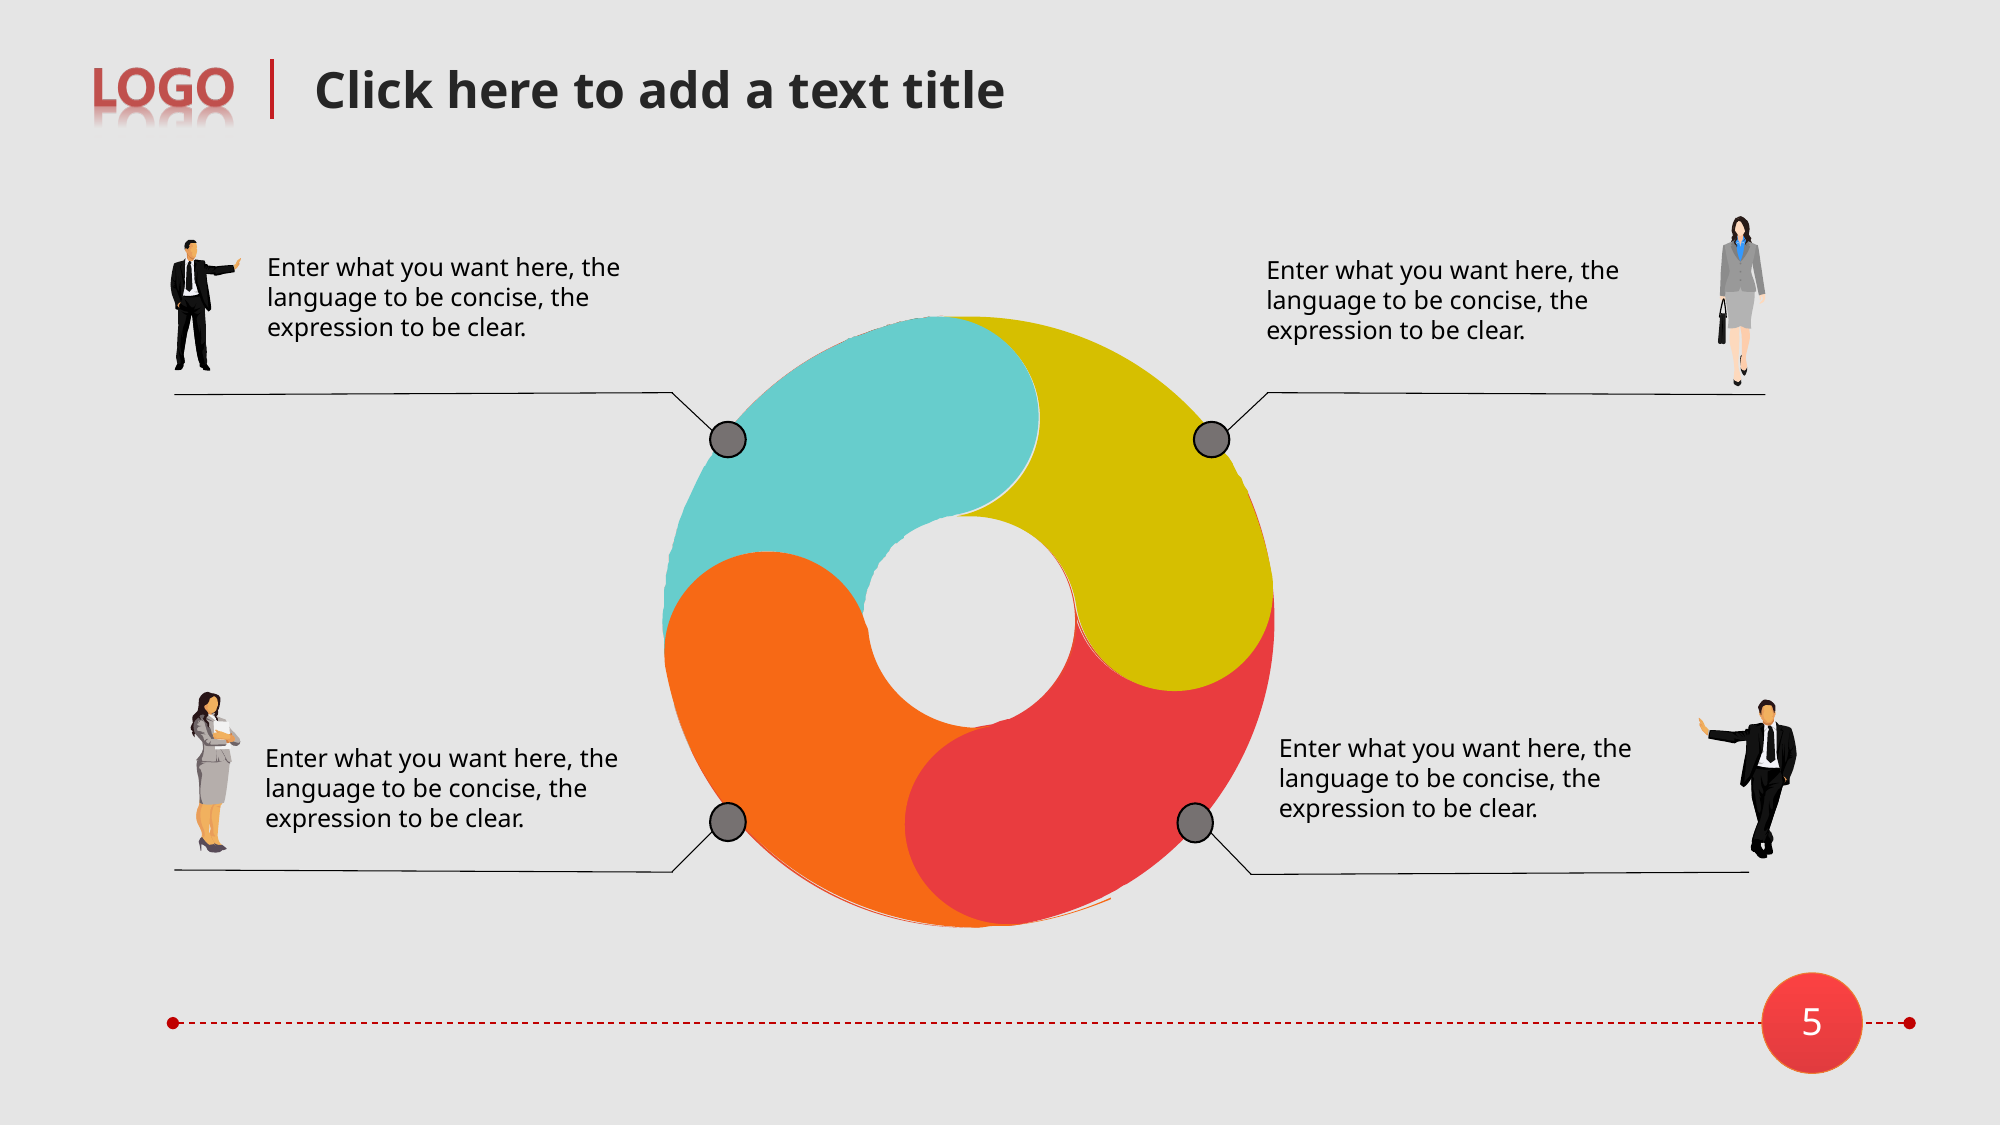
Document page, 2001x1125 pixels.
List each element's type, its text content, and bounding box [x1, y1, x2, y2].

text_box Enter what you want here, the language to be concise, the expression to be clear. [1251, 247, 1717, 352]
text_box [1275, 822, 1750, 875]
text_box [1698, 698, 1798, 860]
text_box Click here to add a text title [300, 51, 1194, 126]
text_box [1717, 214, 1766, 387]
text_box Enter what you want here, the language to be concise, the expression to be clear. [1275, 725, 1698, 822]
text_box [1275, 392, 1766, 441]
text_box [662, 315, 1275, 928]
text_box Enter what you want here, the language to be concise, the expression to be clear. [252, 244, 725, 349]
text_box Enter what you want here, the language to be concise, the expression to be clear. [250, 735, 662, 821]
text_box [169, 239, 242, 372]
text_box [174, 821, 662, 873]
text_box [190, 691, 243, 854]
picture [57, 42, 273, 221]
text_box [174, 392, 662, 441]
